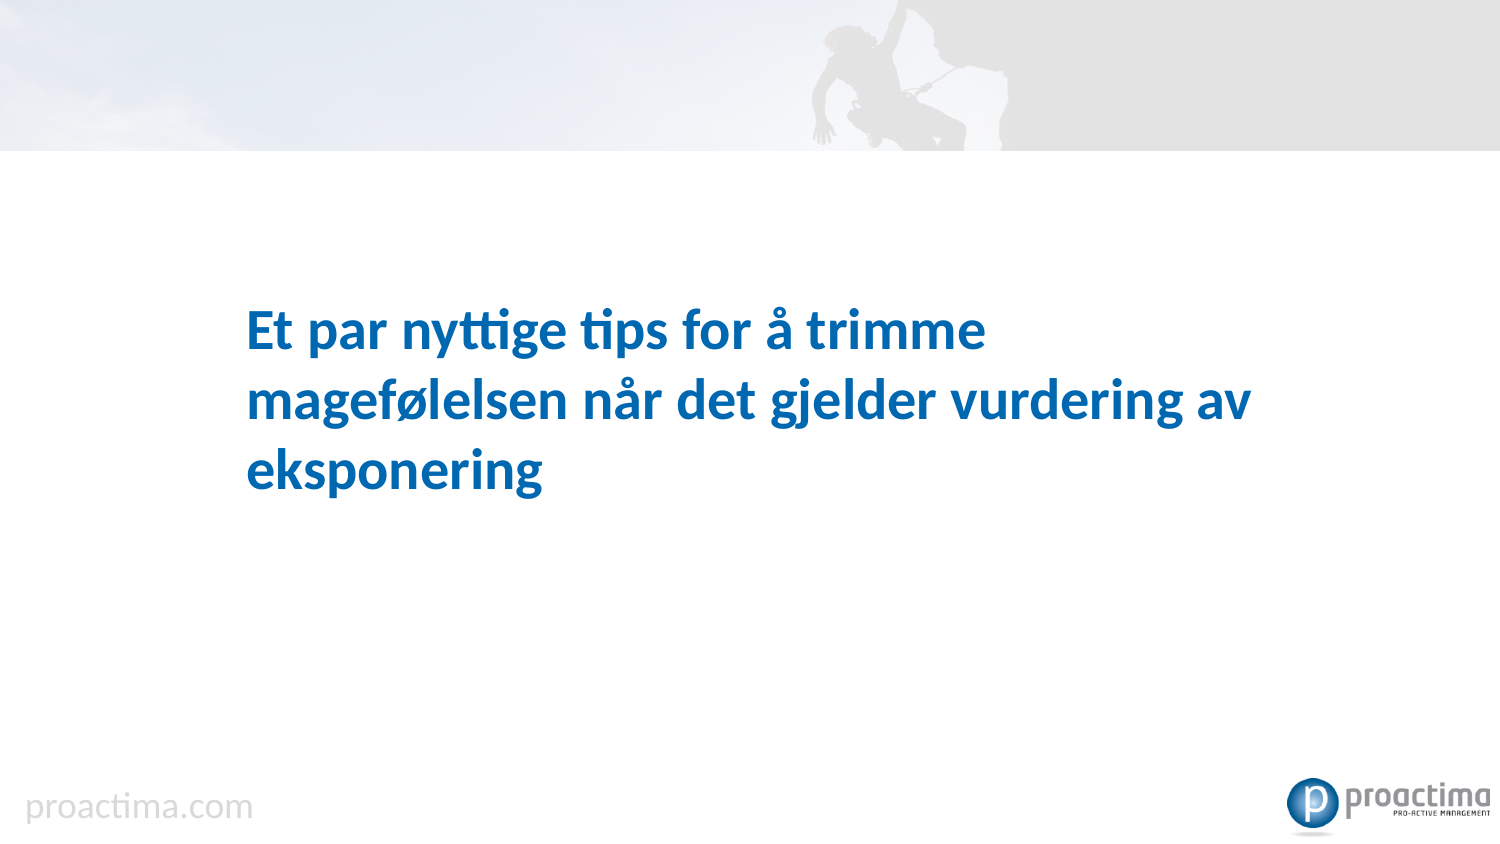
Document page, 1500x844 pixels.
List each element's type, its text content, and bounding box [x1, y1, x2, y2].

title Et par nyttige tips for å trimme magefølelsen når det gjelder vurdering av eksponering [231, 438, 1338, 510]
picture [1287, 778, 1490, 837]
